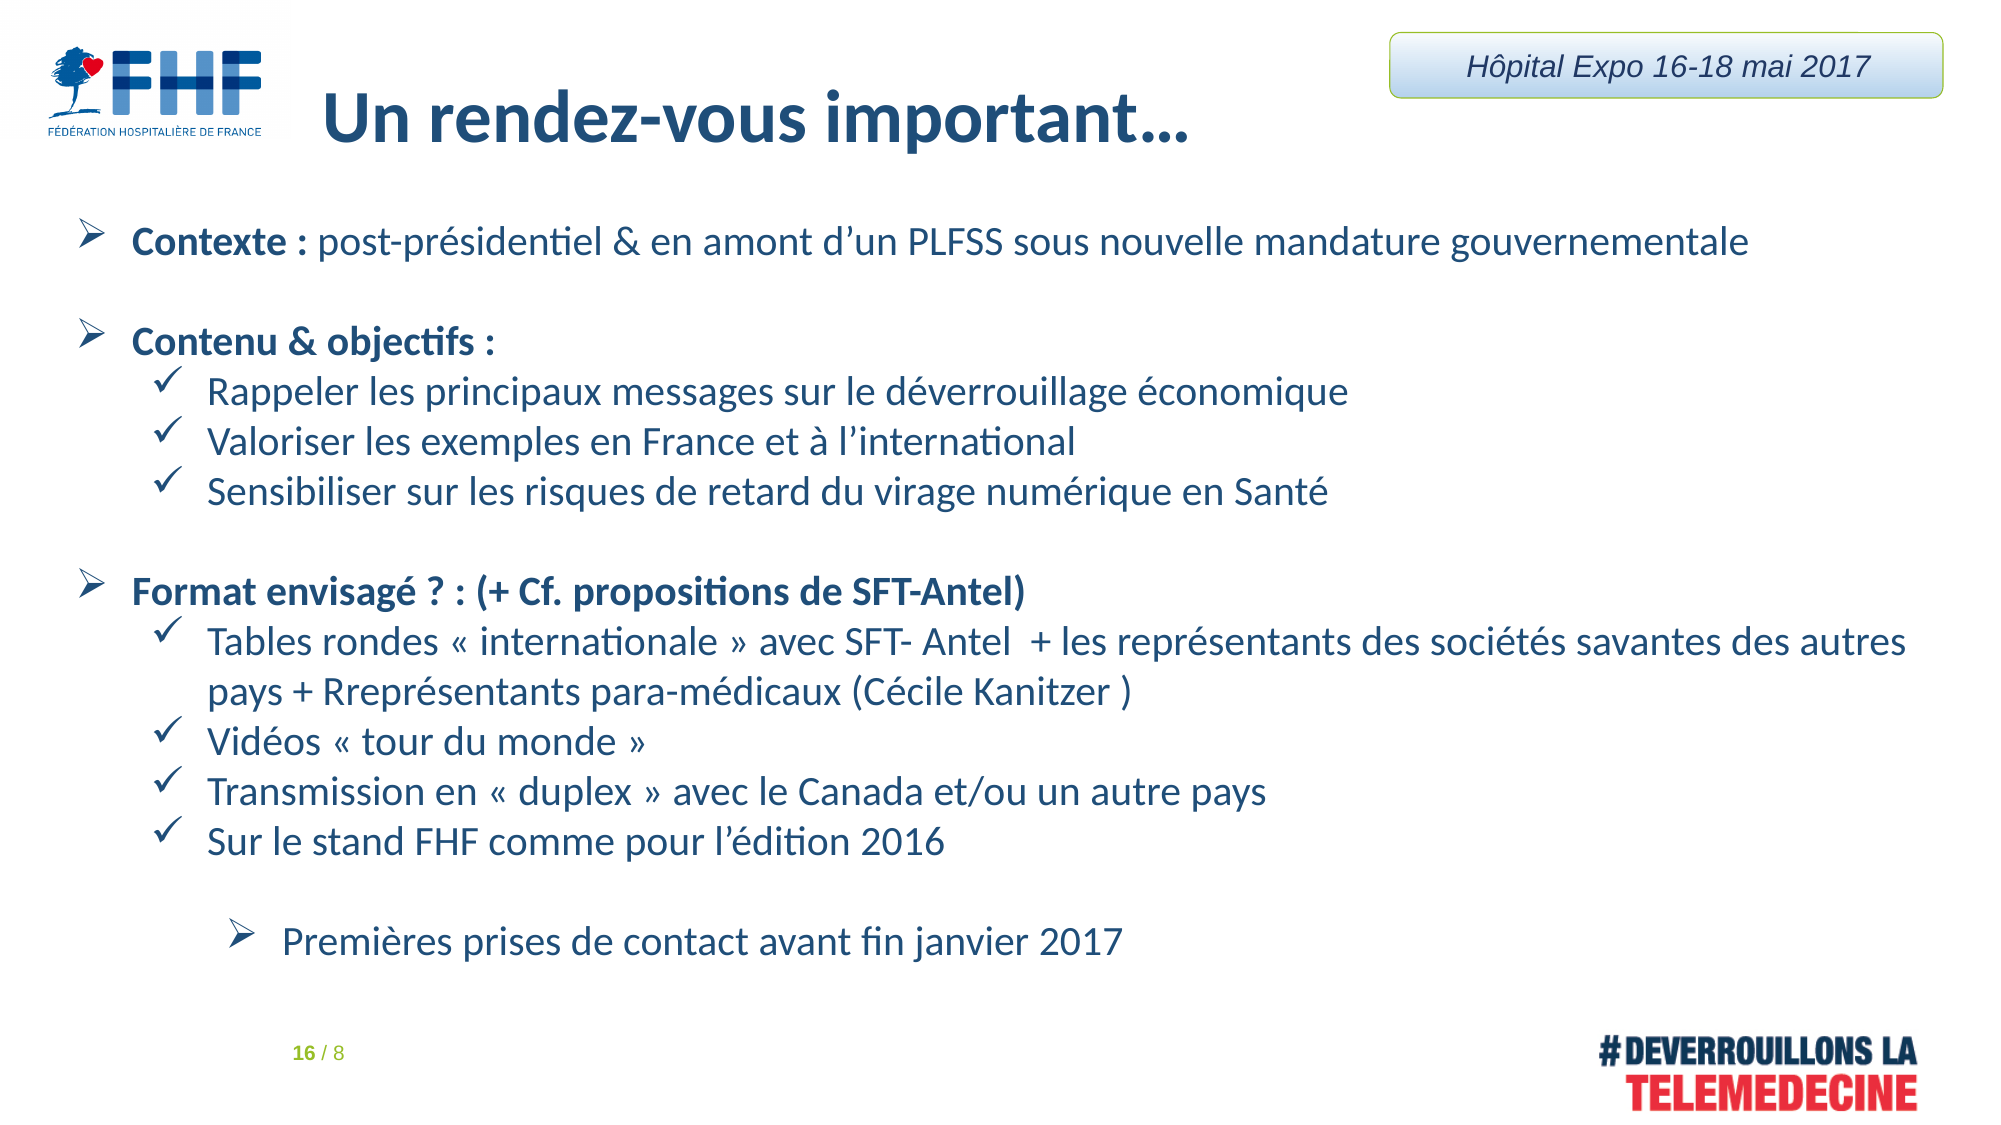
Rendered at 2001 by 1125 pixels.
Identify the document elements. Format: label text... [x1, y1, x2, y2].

text_box 16 / 8 [279, 1033, 387, 1097]
text_box Hôpital Expo 16-18 mai 2017 [1389, 31, 1944, 99]
text_box Un rendez-vous important… [279, 59, 1236, 165]
picture [1588, 1021, 1933, 1124]
picture [0, 0, 291, 139]
text_box Contexte : post-présidentiel & en amont d’un PLFSS sous nouvelle mandature gouvernementale Contenu & objectifs : Rappeler les principaux messages sur le déverrouillage économique Valoriser les exemples en France et à l’international Sensibiliser sur les risques de retard du virage numérique en Santé Format envisagé ? : (+ Cf. propositions de SFT-Antel) Tables rondes « internationale » avec SFT- Antel + les représentants des sociétés savantes des autres pays + Rreprésentants para-médicaux (Cécile Kanitzer ) Vidéos « tour du monde » Transmission en « duplex » avec le Canada et/ou un autre pays Sur le stand FHF comme pour l’édition 2016 Premières prises de contact avant fin janvier 2017 [60, 206, 1974, 972]
